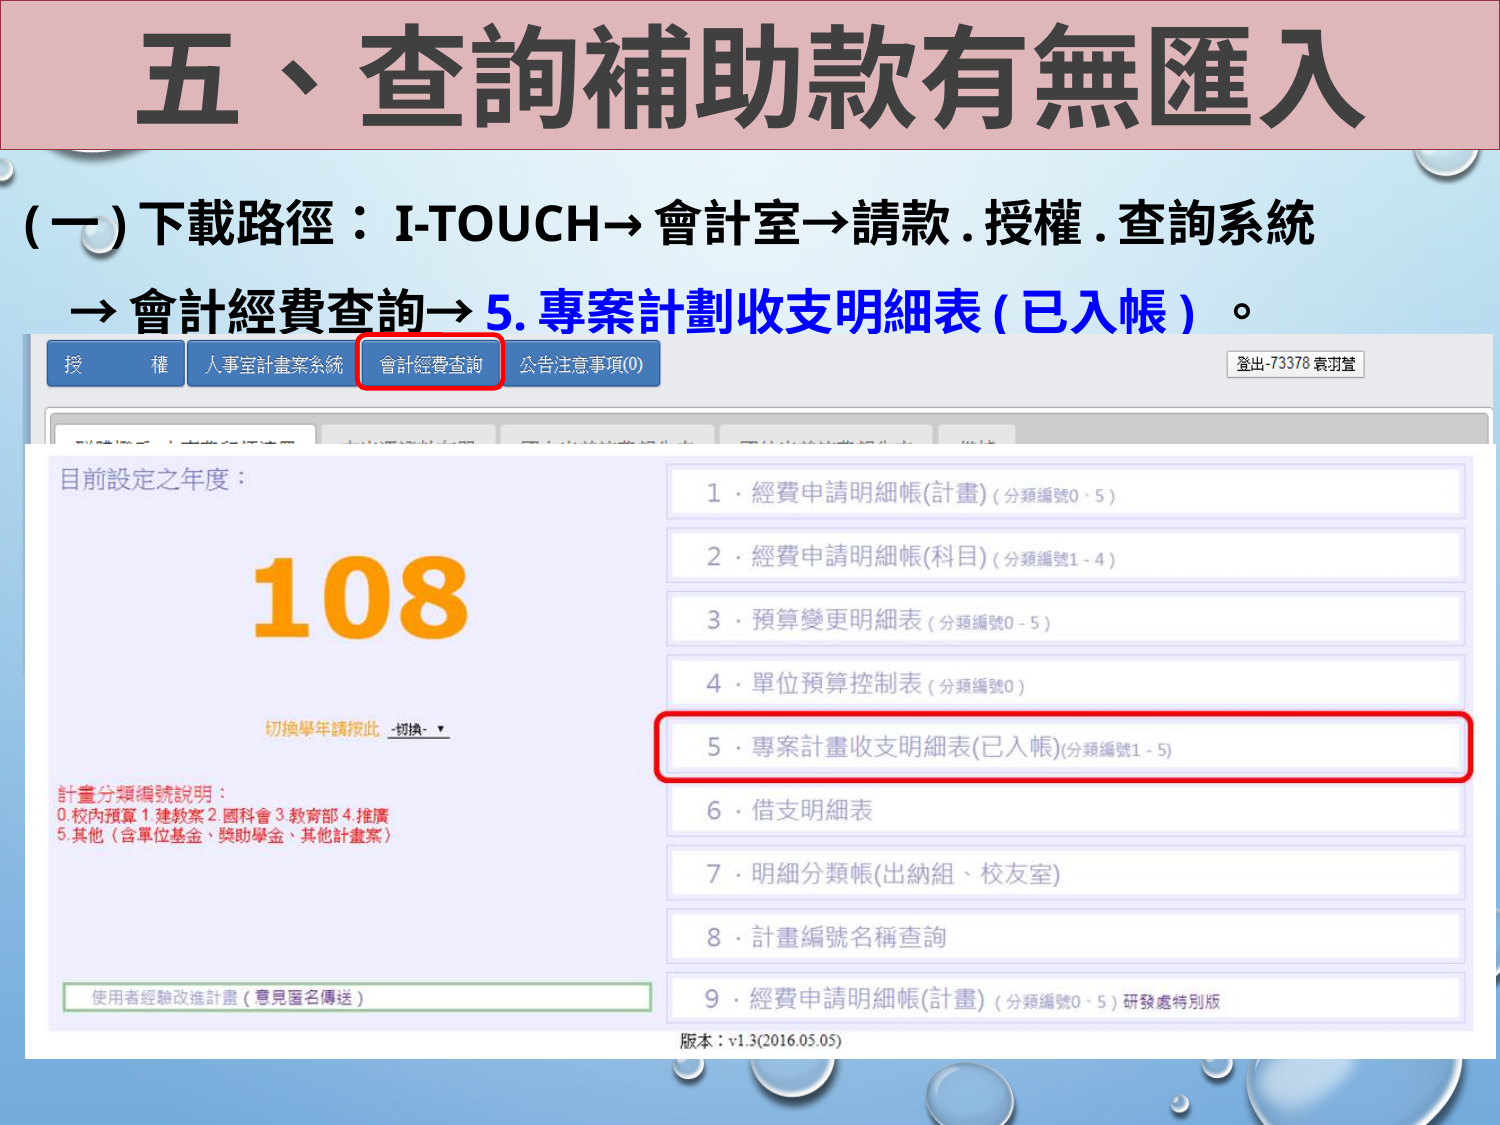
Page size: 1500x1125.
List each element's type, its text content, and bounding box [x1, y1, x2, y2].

list (一)下載路徑：i-touch→會計室→請款.授權.查詢系統 →會計經費查詢→5.專案計劃收支明細表(已入帳) 。 [9, 172, 1492, 350]
picture [0, 150, 1500, 1125]
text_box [22, 334, 1494, 446]
text_box 五、查詢補助款有無匯入 [0, 0, 1500, 150]
